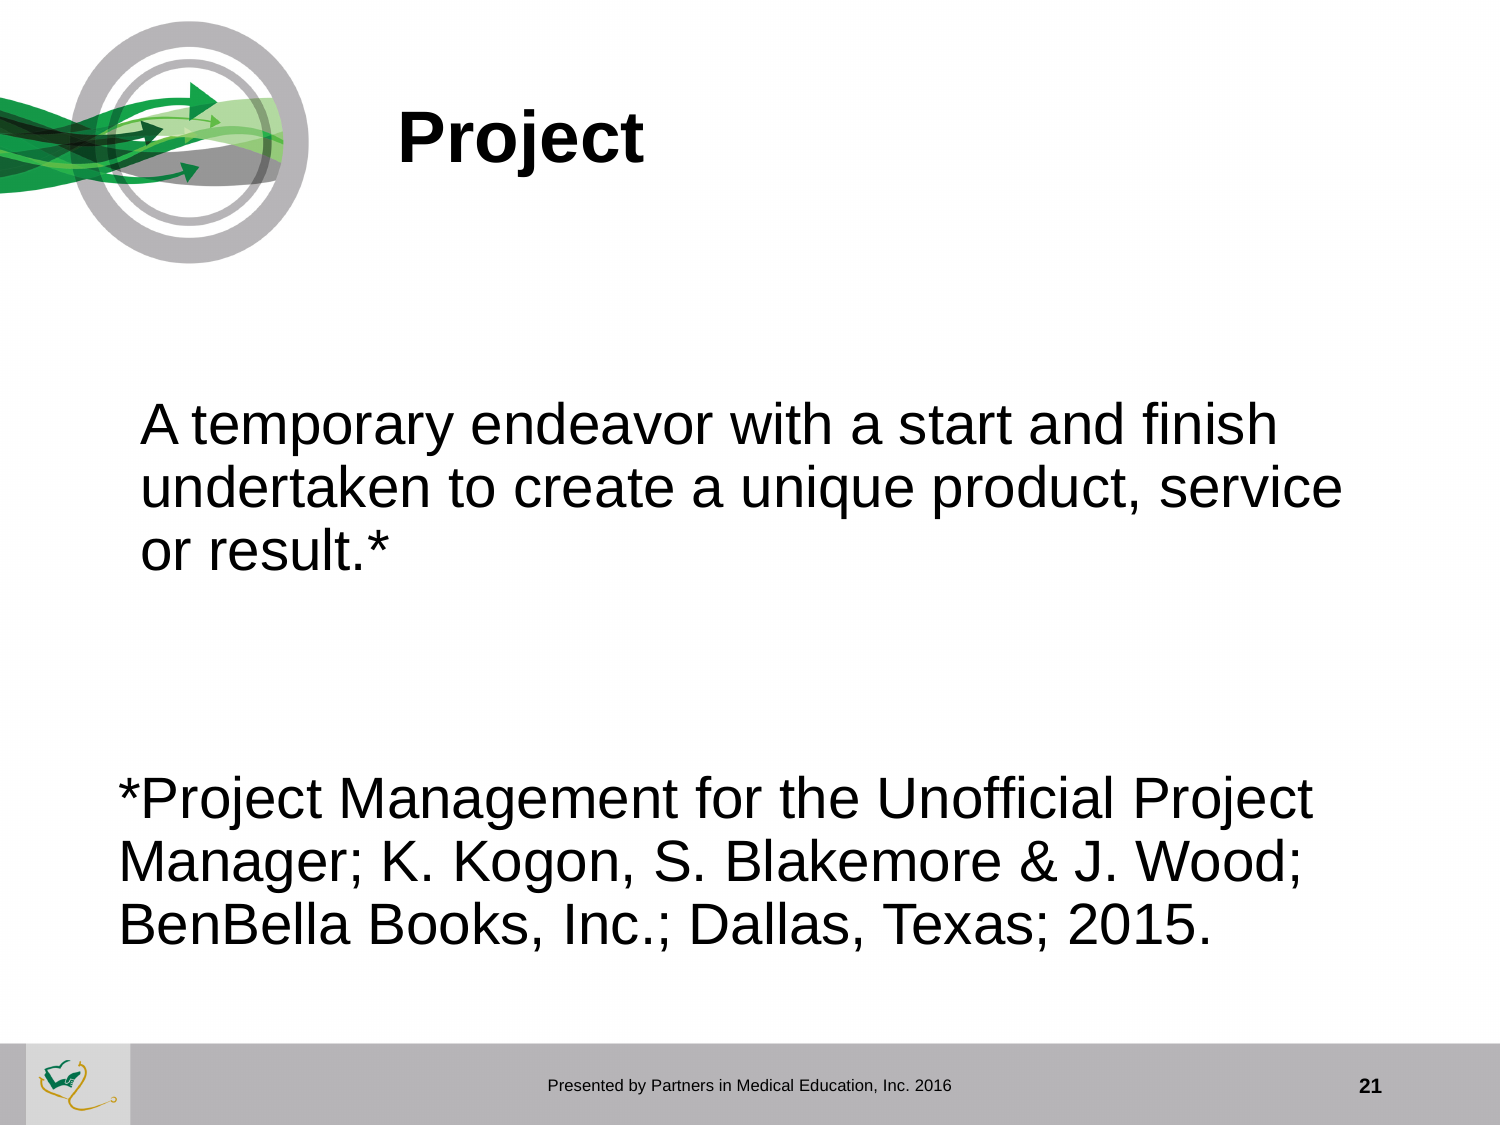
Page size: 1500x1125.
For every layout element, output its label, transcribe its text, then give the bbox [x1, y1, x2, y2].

list *Project Management for the Unofficial Project Manager; K. Kogon, S. Blakemore & J. Wood; BenBella Books, Inc.; Dallas, Texas; 2015. [103, 760, 1397, 1125]
text_box A temporary endeavor with a start and finish undertaken to create a unique product, service or result.* [124, 386, 1419, 1116]
title Project [362, 75, 1433, 293]
picture [0, 0, 1500, 1125]
